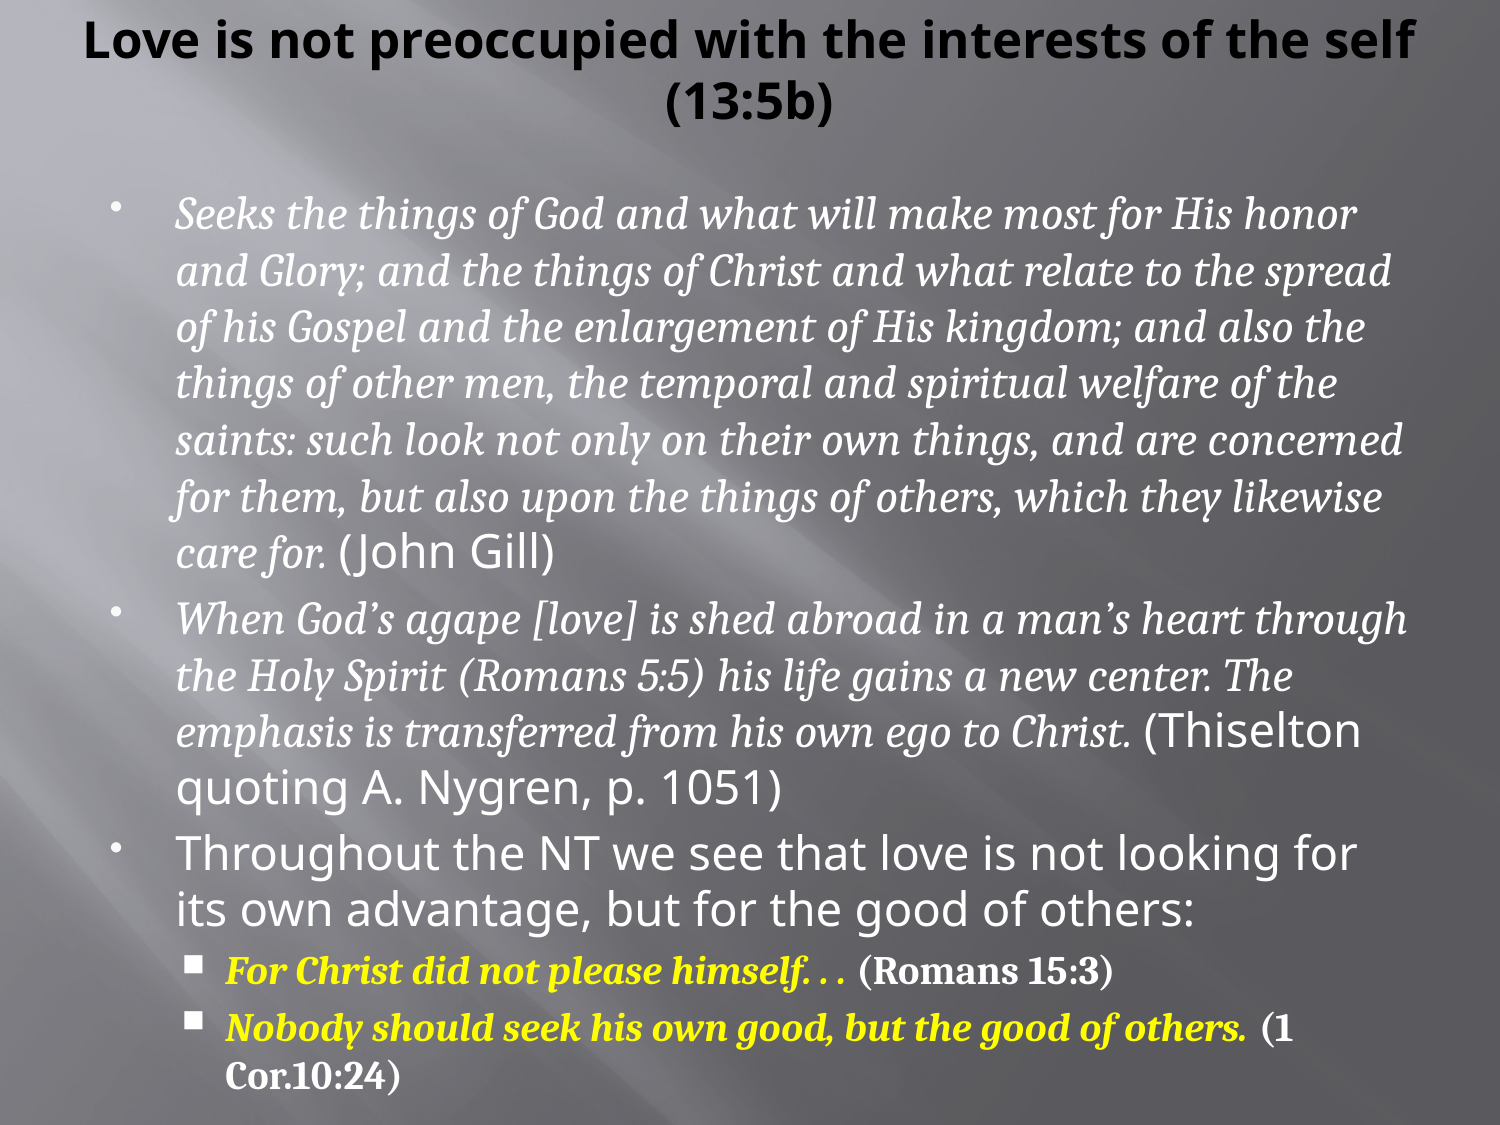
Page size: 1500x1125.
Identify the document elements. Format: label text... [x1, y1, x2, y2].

list Seeks the things of God and what will make most for His honor and Glory; and the things of Christ and what relate to the spread of his Gospel and the enlargement of His kingdom; and also the things of other men, the temporal and spiritual welfare of the saints: such look not only on their own things, and are concerned for them, but also upon the things of others, which they likewise care for. (John Gill) When God’s agape [love] is shed abroad in a man’s heart through the Holy Spirit (Romans 5:5) his life gains a new center. The emphasis is transferred from his own ego to Christ. (Thiselton quoting A. Nygren, p. 1051) Throughout the NT we see that love is not looking for its own advantage, but for the good of others: For Christ did not please himself. . . (Romans 15:3) Nobody should seek his own good, but the good of others. (1 Cor.10:24) [75, 174, 1425, 1125]
title Love is not preoccupied with the interests of the self (13:5b) [0, 0, 1500, 138]
